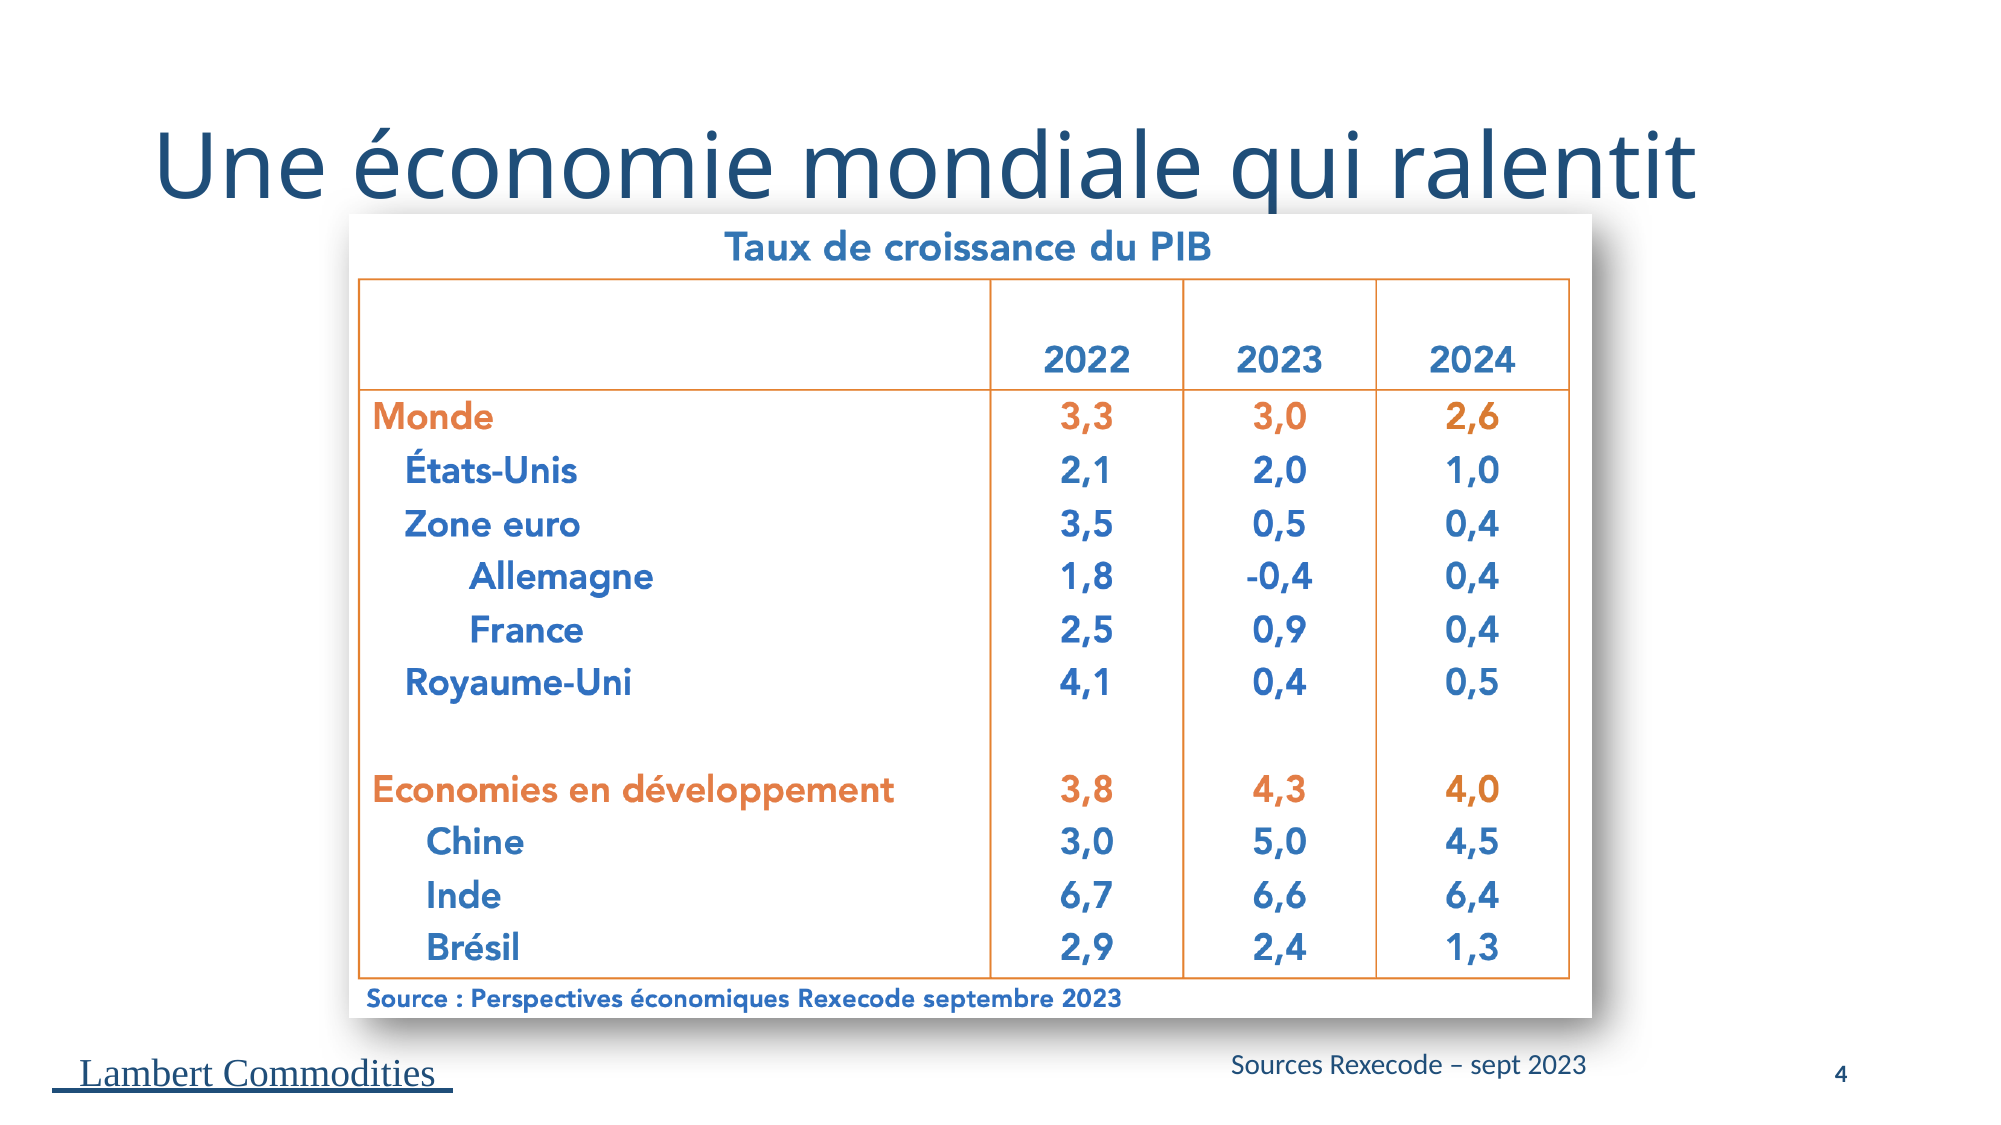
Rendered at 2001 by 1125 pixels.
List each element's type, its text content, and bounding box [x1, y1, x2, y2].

slide_number 4 [1412, 1042, 1863, 1103]
title Une économie mondiale qui ralentit [137, 59, 1863, 278]
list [349, 214, 1591, 1018]
text_box Sources Rexecode – sept 2023 [1216, 1038, 1603, 1088]
